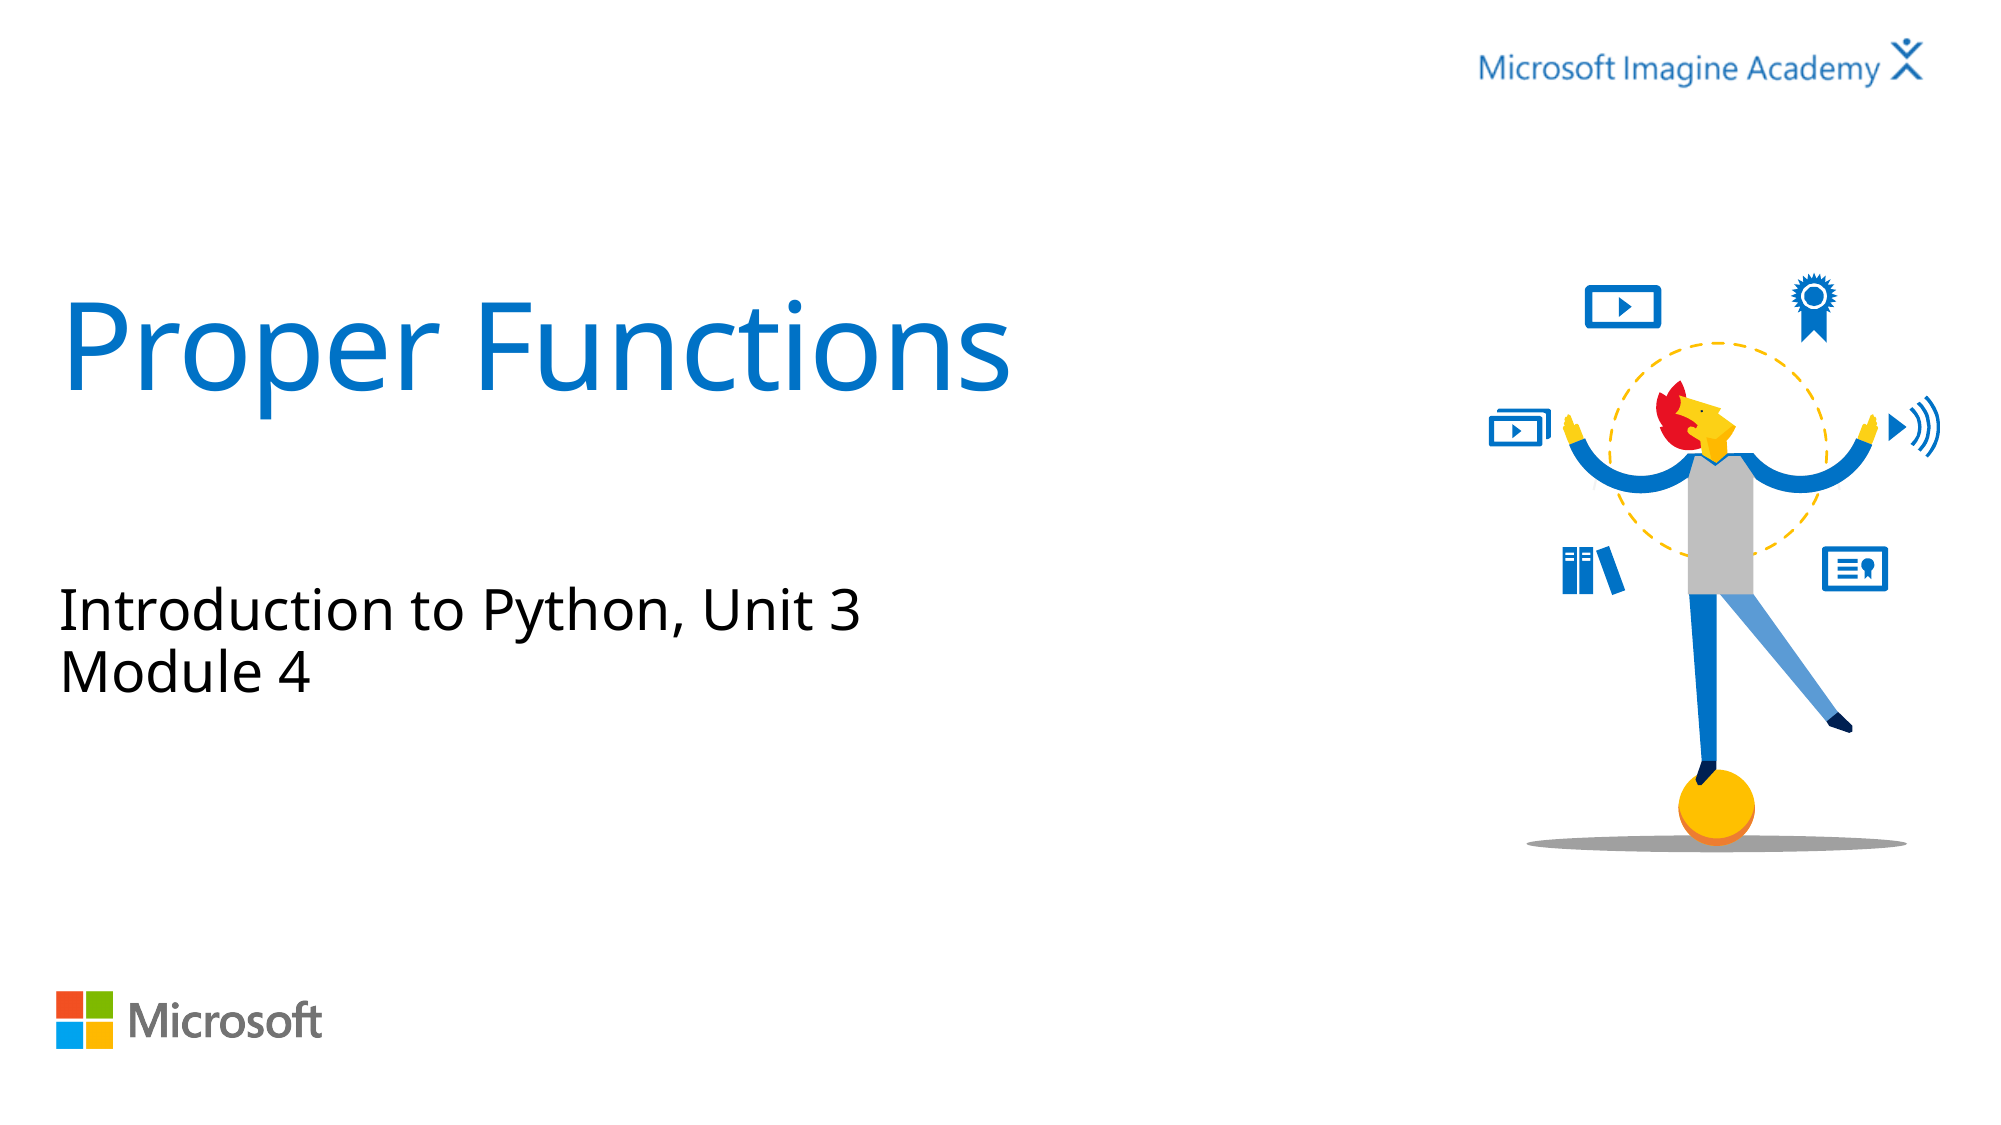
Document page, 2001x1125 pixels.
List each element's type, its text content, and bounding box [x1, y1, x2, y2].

list Introduction to Python, Unit 3 Module 4 [44, 566, 1401, 714]
picture [1476, 35, 1927, 92]
picture [56, 991, 322, 1049]
title Proper Functions [44, 269, 1401, 447]
